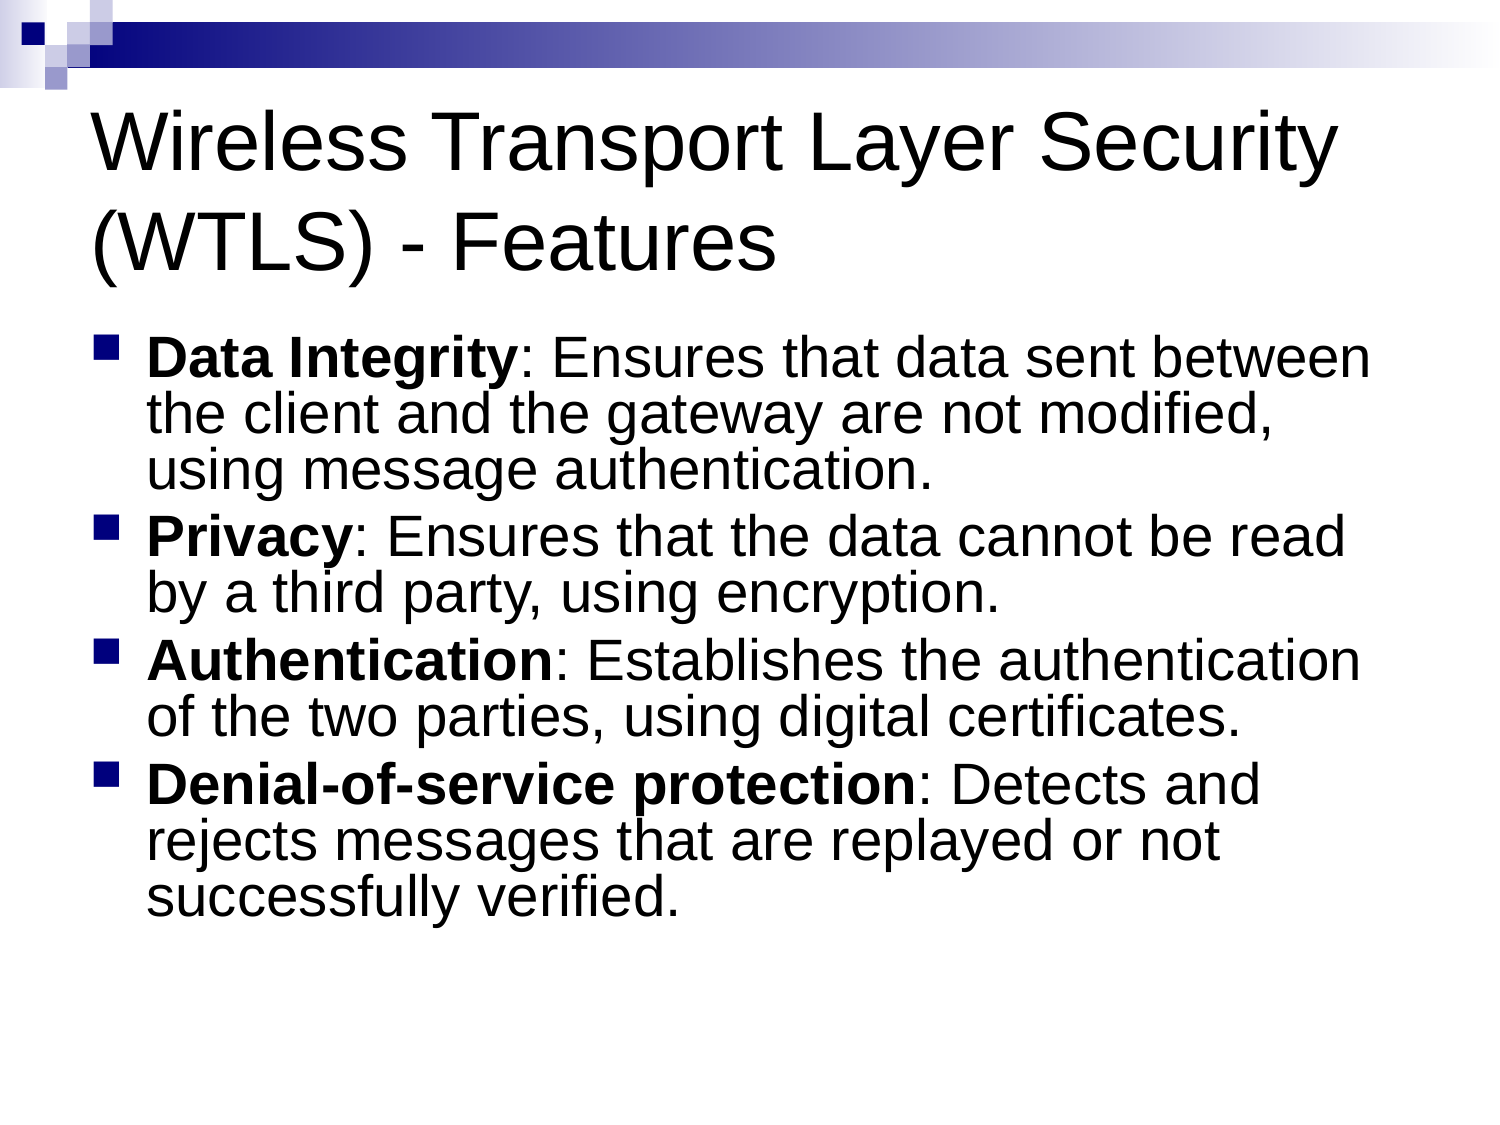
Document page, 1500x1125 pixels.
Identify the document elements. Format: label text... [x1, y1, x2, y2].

title Wireless Transport Layer Security (WTLS) - Features [74, 74, 1426, 301]
list Data Integrity: Ensures that data sent between the client and the gateway are not modified, using message authentication. Privacy: Ensures that the data cannot be read by a third party, using encryption. Authentication: Establishes the authentication of the two parties, using digital certificates. Denial-of-service protection: Detects and rejects messages that are replayed or not successfully verified. [74, 324, 1426, 963]
